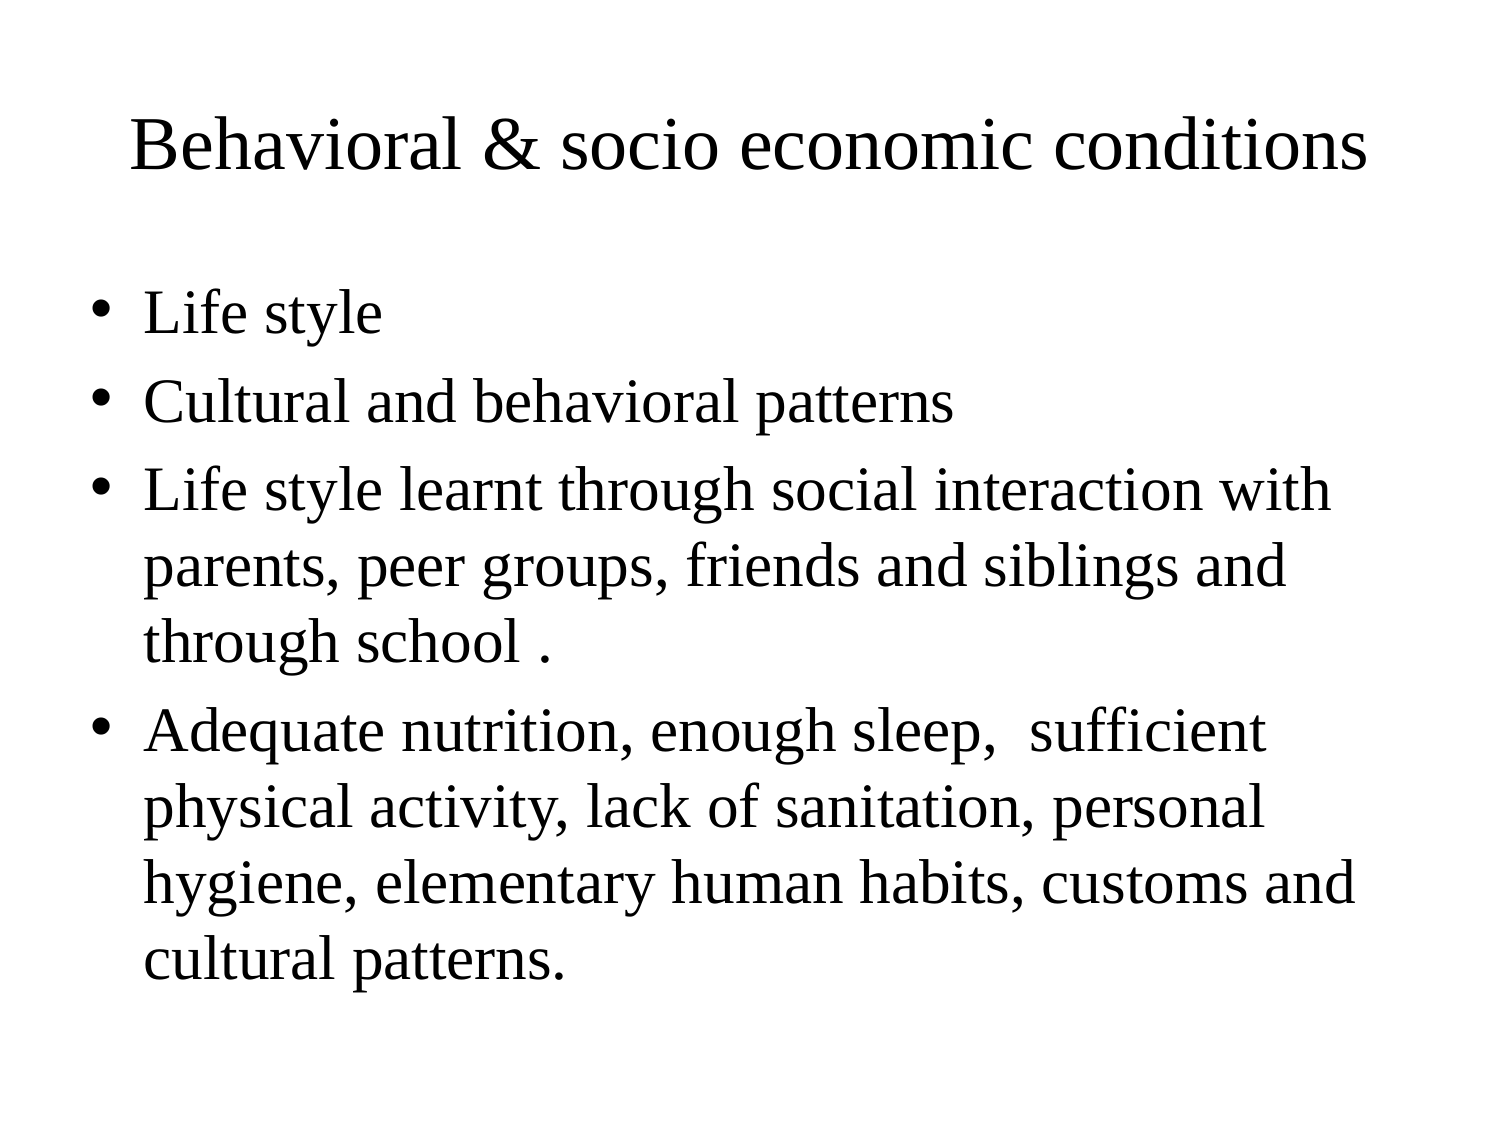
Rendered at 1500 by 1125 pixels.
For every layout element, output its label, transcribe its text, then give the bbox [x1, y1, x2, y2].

title Behavioral & socio economic conditions [75, 45, 1425, 233]
list Life style Cultural and behavioral patterns Life style learnt through social interaction with parents, peer groups, friends and siblings and through school . Adequate nutrition, enough sleep, sufficient physical activity, lack of sanitation, personal hygiene, elementary human habits, customs and cultural patterns. [75, 262, 1425, 1005]
